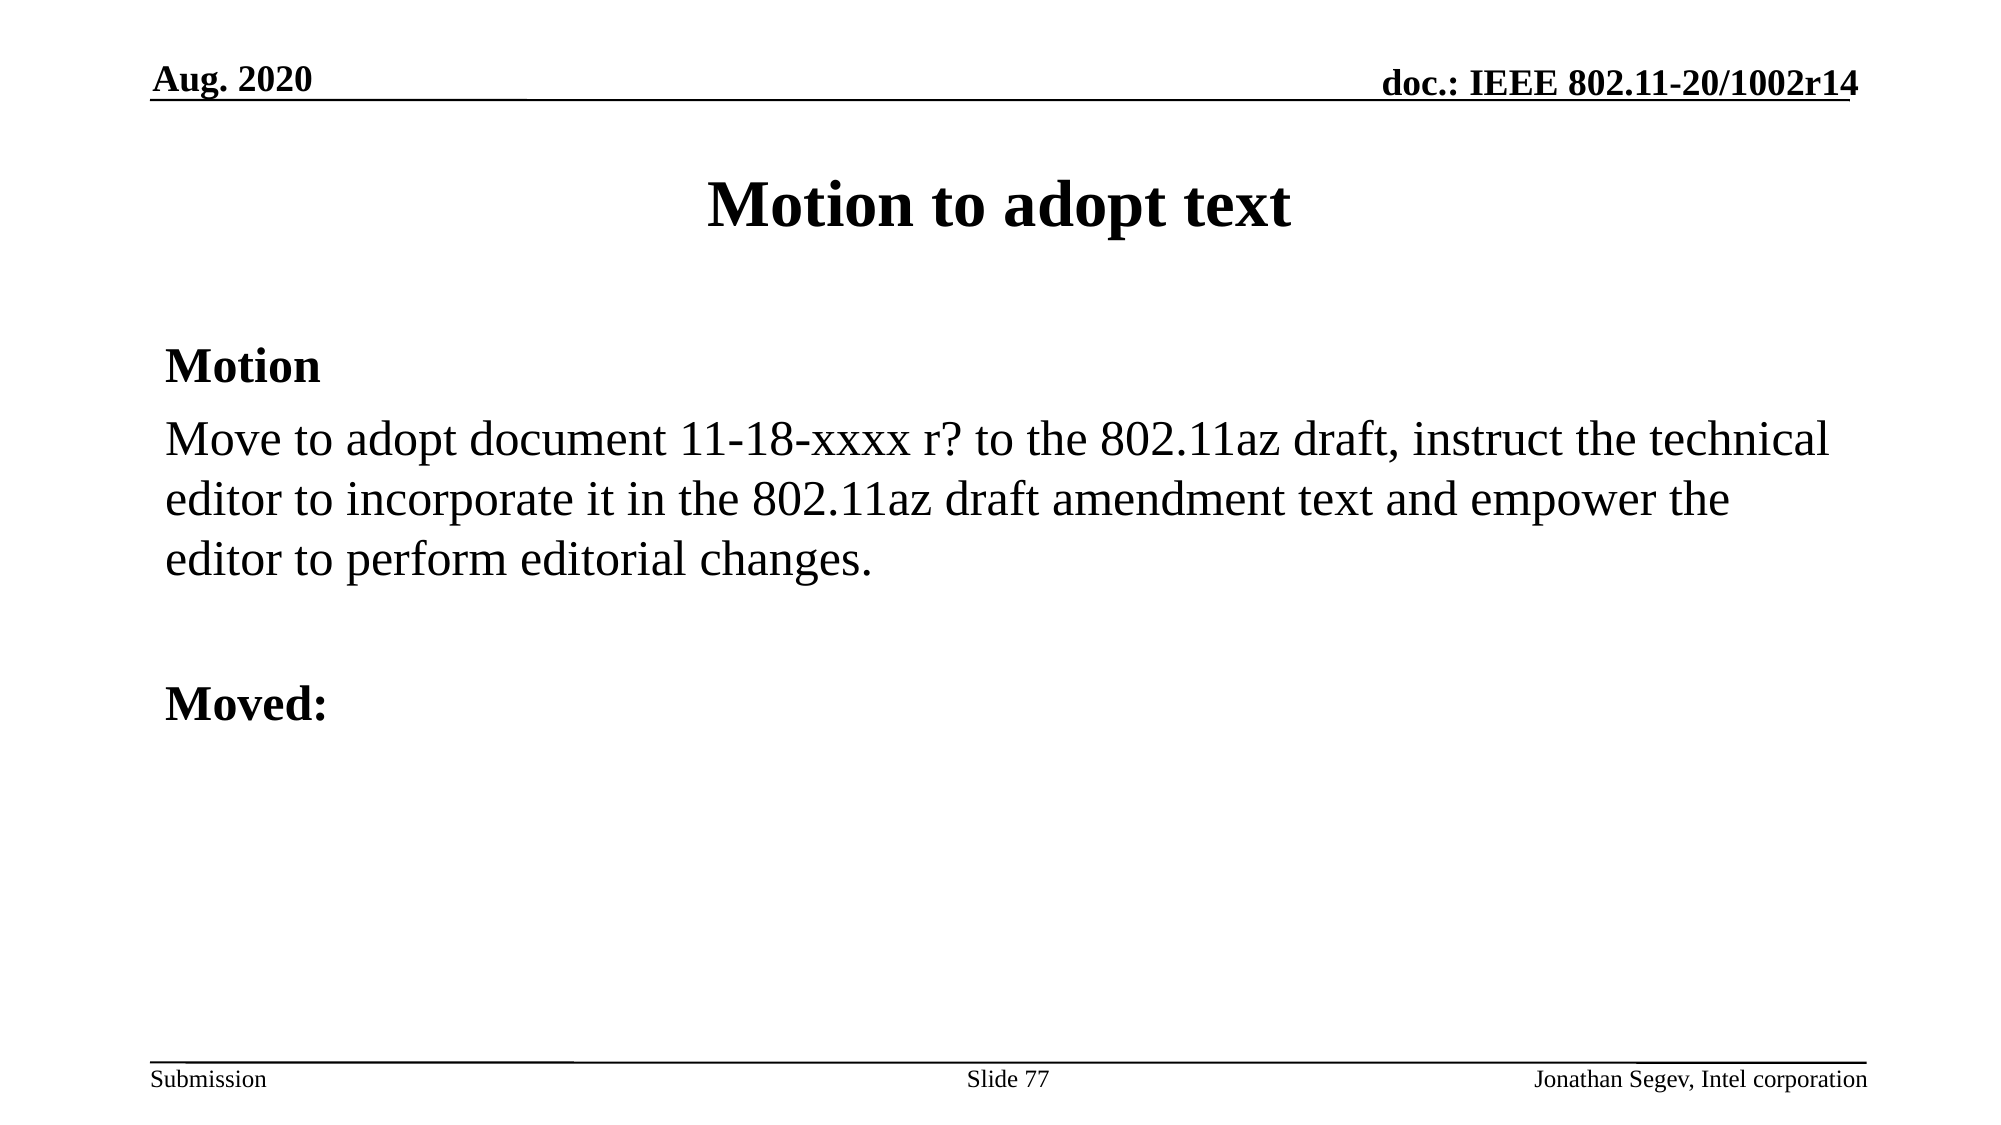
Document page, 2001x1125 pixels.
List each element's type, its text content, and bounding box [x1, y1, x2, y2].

title Motion to adopt text [149, 112, 1850, 288]
list Motion Move to adopt document 11-18-xxxx r? to the 802.11az draft, instruct the technical editor to incorporate it in the 802.11az draft amendment text and empower the editor to perform editorial changes. Moved: [149, 324, 1850, 1000]
slide_number Slide 77 [950, 1061, 1067, 1123]
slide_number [152, 54, 563, 100]
footer Jonathan Segev, Intel corporation [1171, 1061, 1869, 1093]
